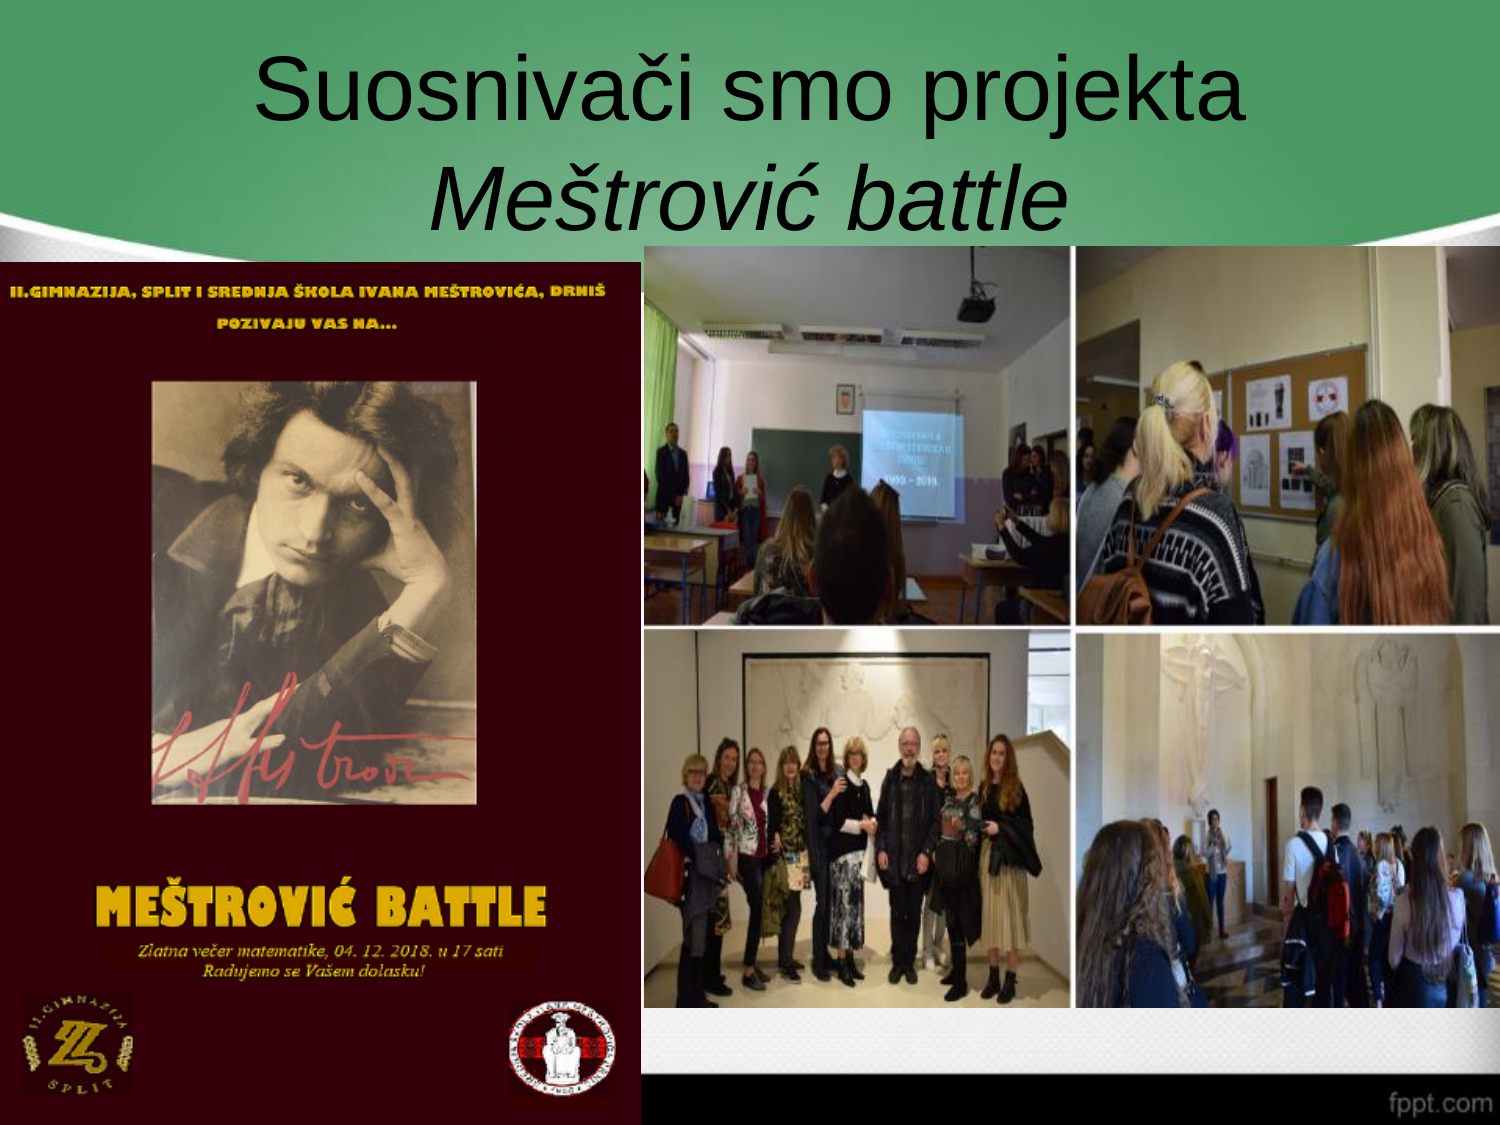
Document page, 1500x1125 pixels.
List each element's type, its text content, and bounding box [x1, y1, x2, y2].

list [0, 262, 642, 1125]
picture [0, 0, 1500, 1125]
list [644, 245, 1500, 1009]
title Suosnivači smo projekta Meštrović battle [74, 44, 1426, 233]
